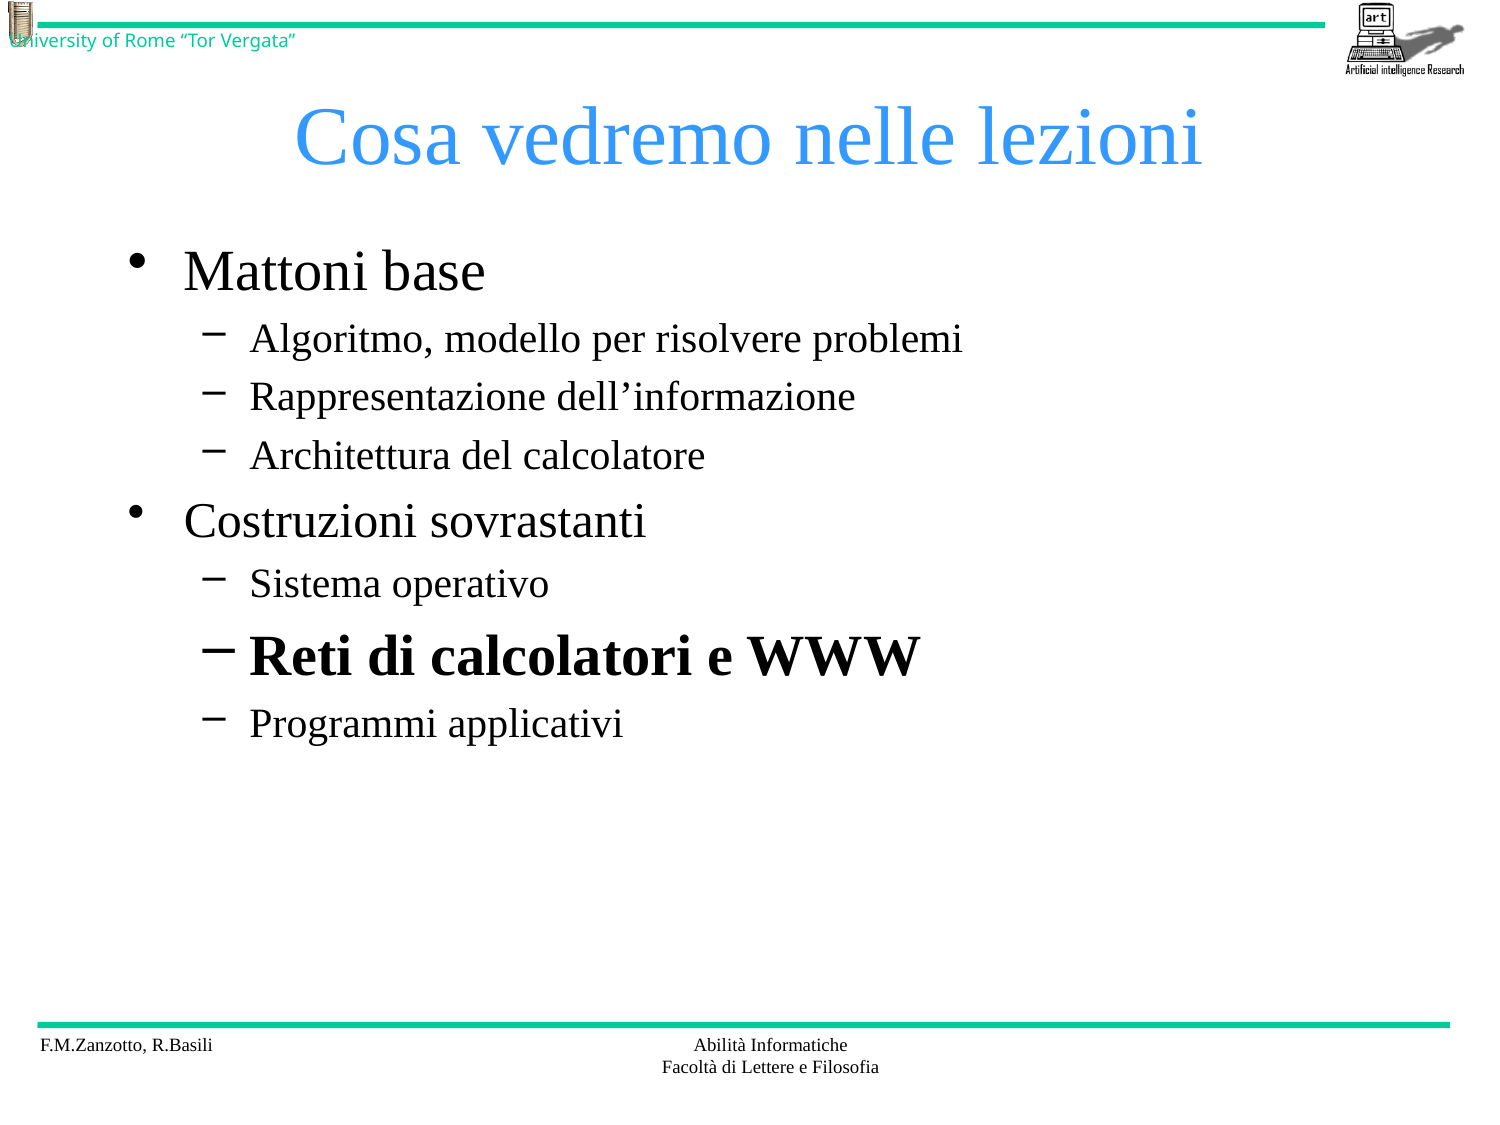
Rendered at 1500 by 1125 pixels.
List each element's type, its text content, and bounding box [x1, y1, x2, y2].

title Cosa vedremo nelle lezioni [112, 74, 1388, 188]
picture [1337, 0, 1475, 77]
list Mattoni base Algoritmo, modello per risolvere problemi Rappresentazione dell’informazione Architettura del calcolatore Costruzioni sovrastanti Sistema operativo Reti di calcolatori e WWW Programmi applicativi [112, 224, 1388, 1001]
picture [4, 0, 38, 50]
